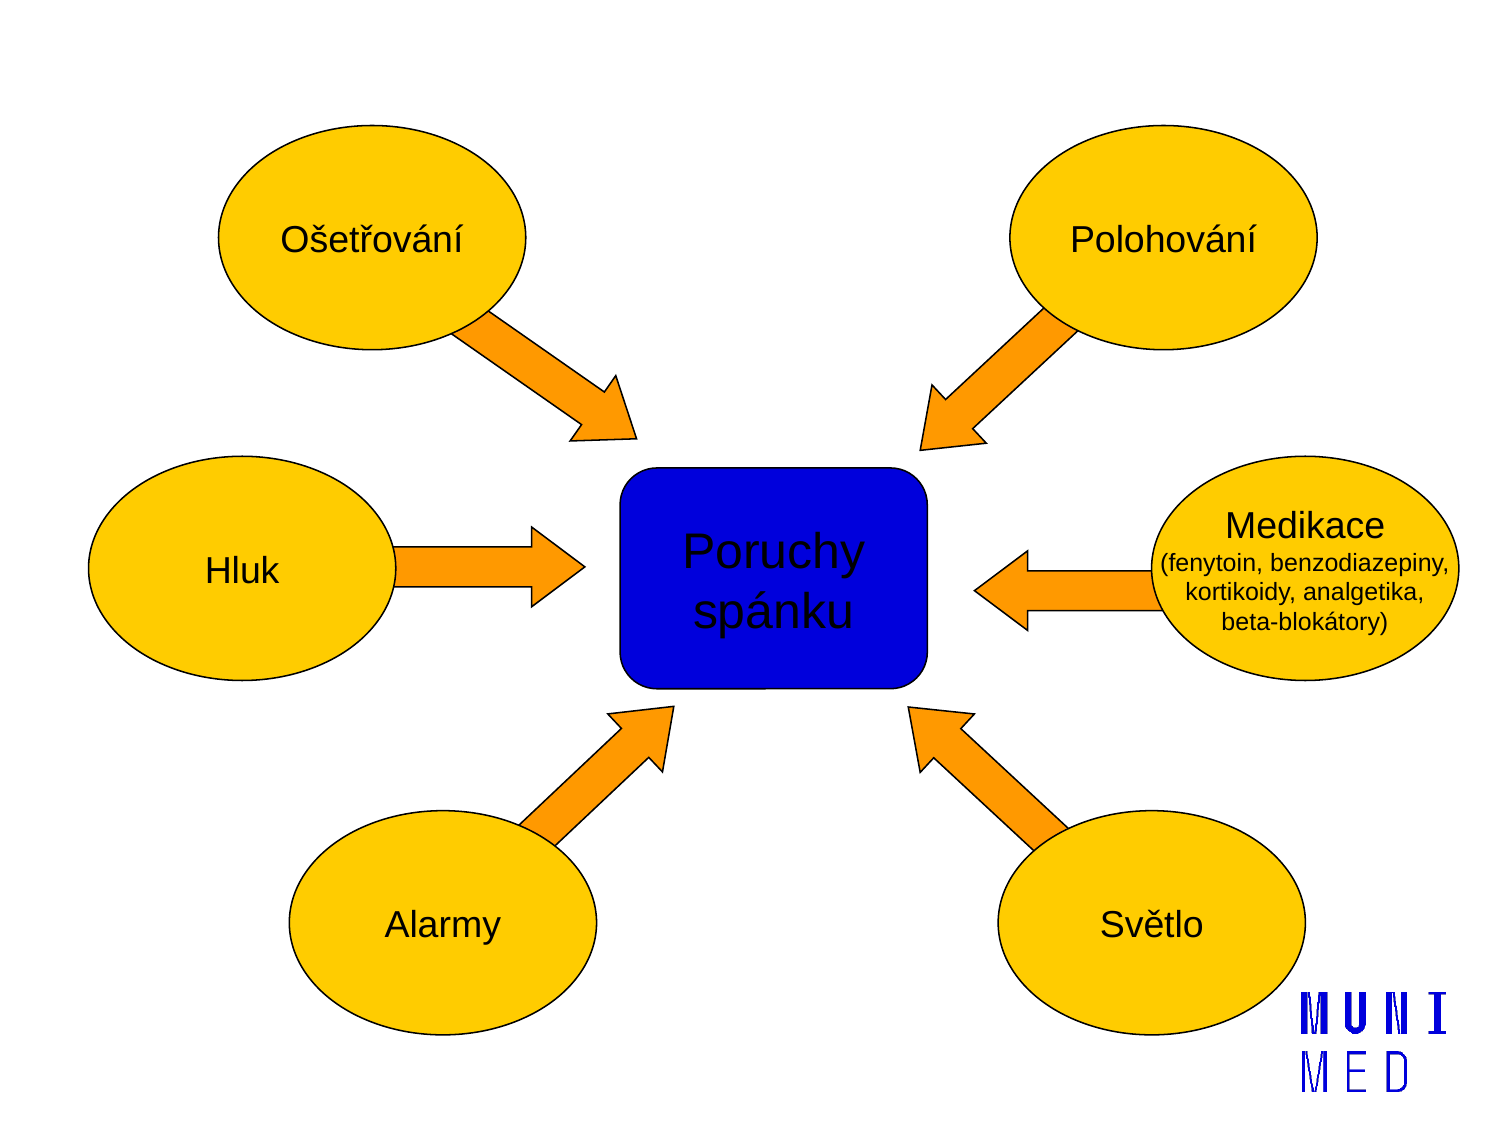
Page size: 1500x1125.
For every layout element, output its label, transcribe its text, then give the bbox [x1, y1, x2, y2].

text_box Alarmy [289, 810, 597, 1035]
text_box [908, 707, 1068, 850]
text_box [974, 550, 1162, 631]
picture [1301, 992, 1446, 1092]
text_box [519, 706, 674, 846]
text_box [451, 311, 637, 441]
text_box [920, 308, 1078, 451]
text_box Hluk [88, 456, 396, 681]
text_box Polohování [1009, 125, 1318, 350]
text_box Poruchy spánku [620, 467, 928, 689]
text_box [393, 527, 585, 607]
text_box Ošetřování [218, 125, 526, 350]
text_box Medikace (fenytoin, benzodiazepiny, kortikoidy, analgetika, beta-blokátory) [1151, 456, 1459, 681]
text_box Světlo [998, 810, 1306, 1035]
